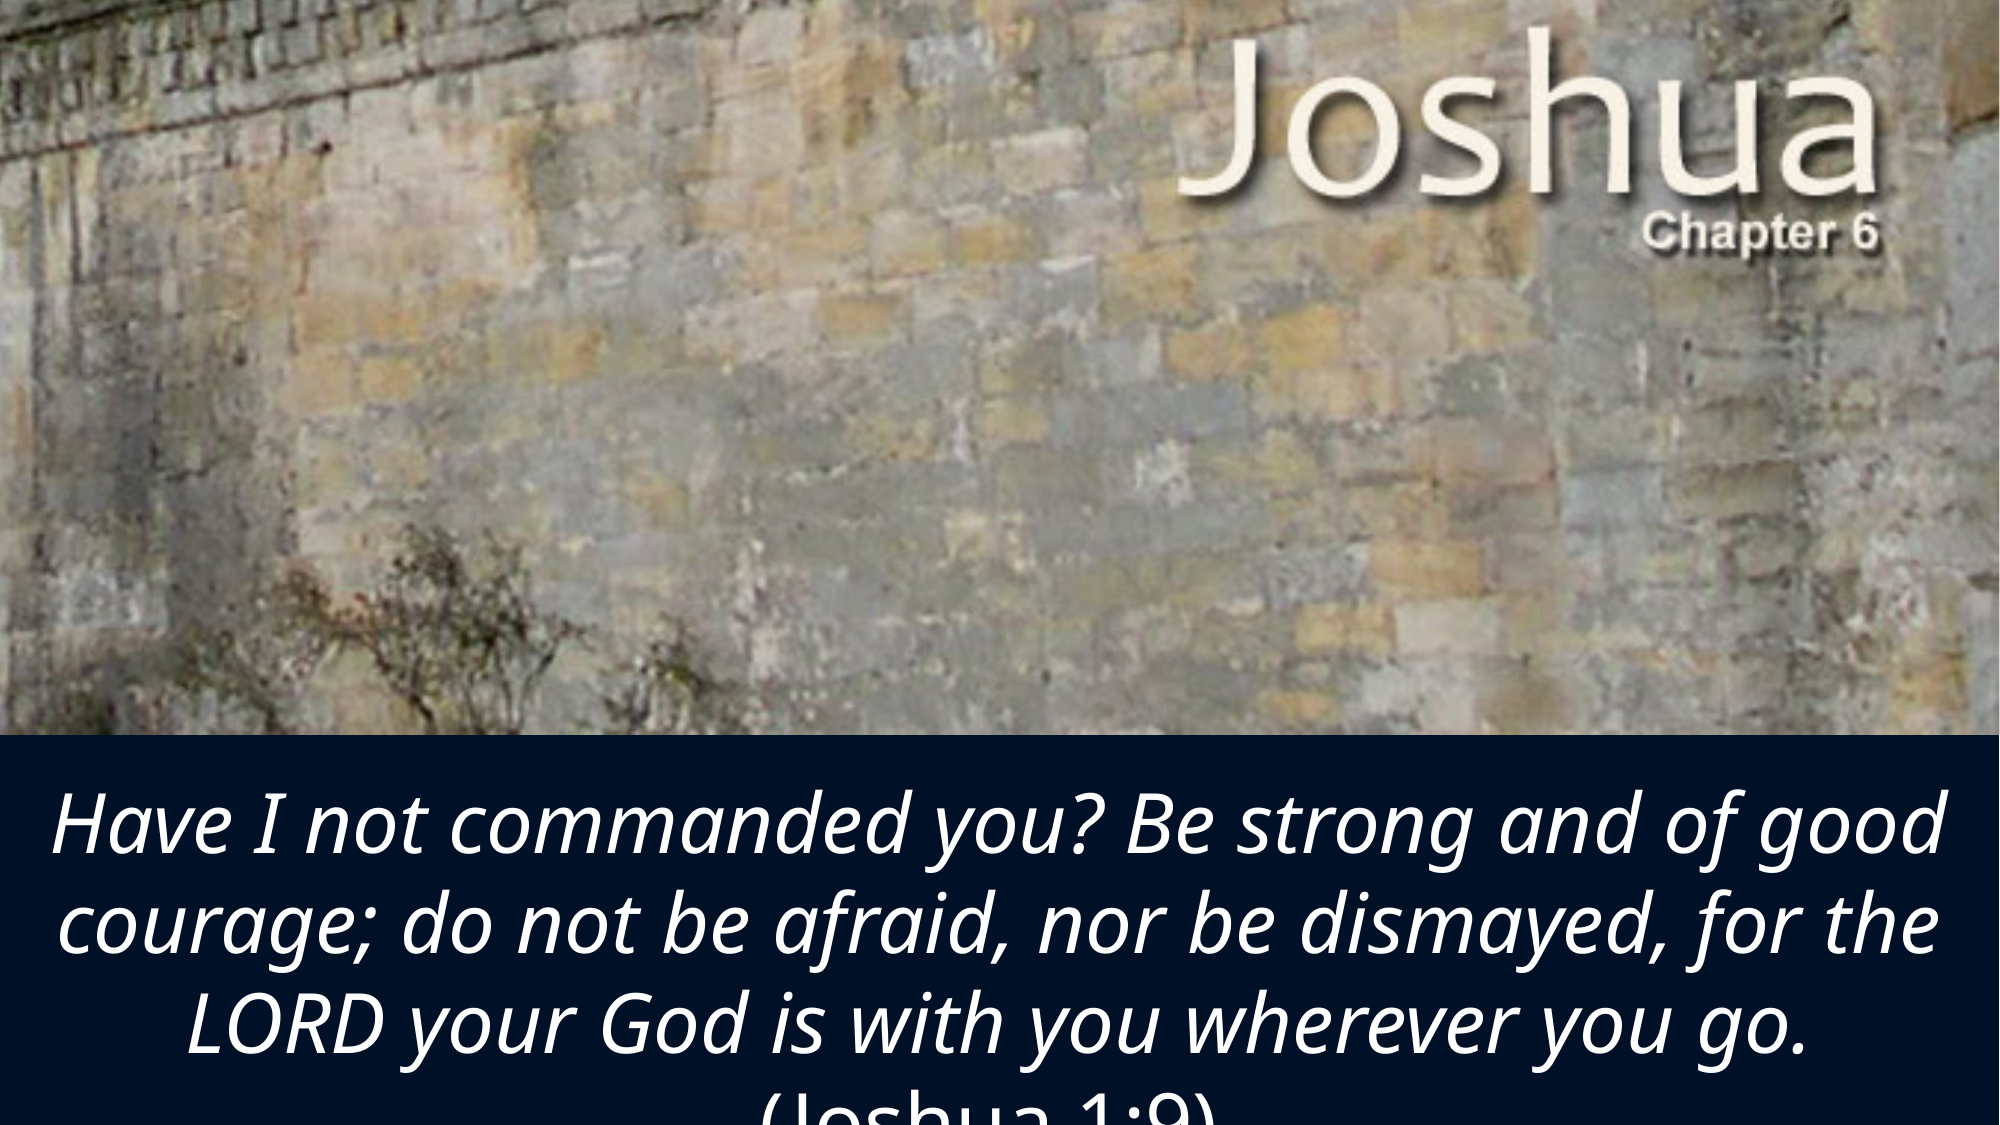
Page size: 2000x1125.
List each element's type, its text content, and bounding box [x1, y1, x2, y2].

text_box Have I not commanded you? Be strong and of good courage; do not be afraid, nor be dismayed, for the Lord your God is with you wherever you go. (Joshua 1:9) [30, 762, 1969, 1125]
picture [0, 0, 2000, 735]
